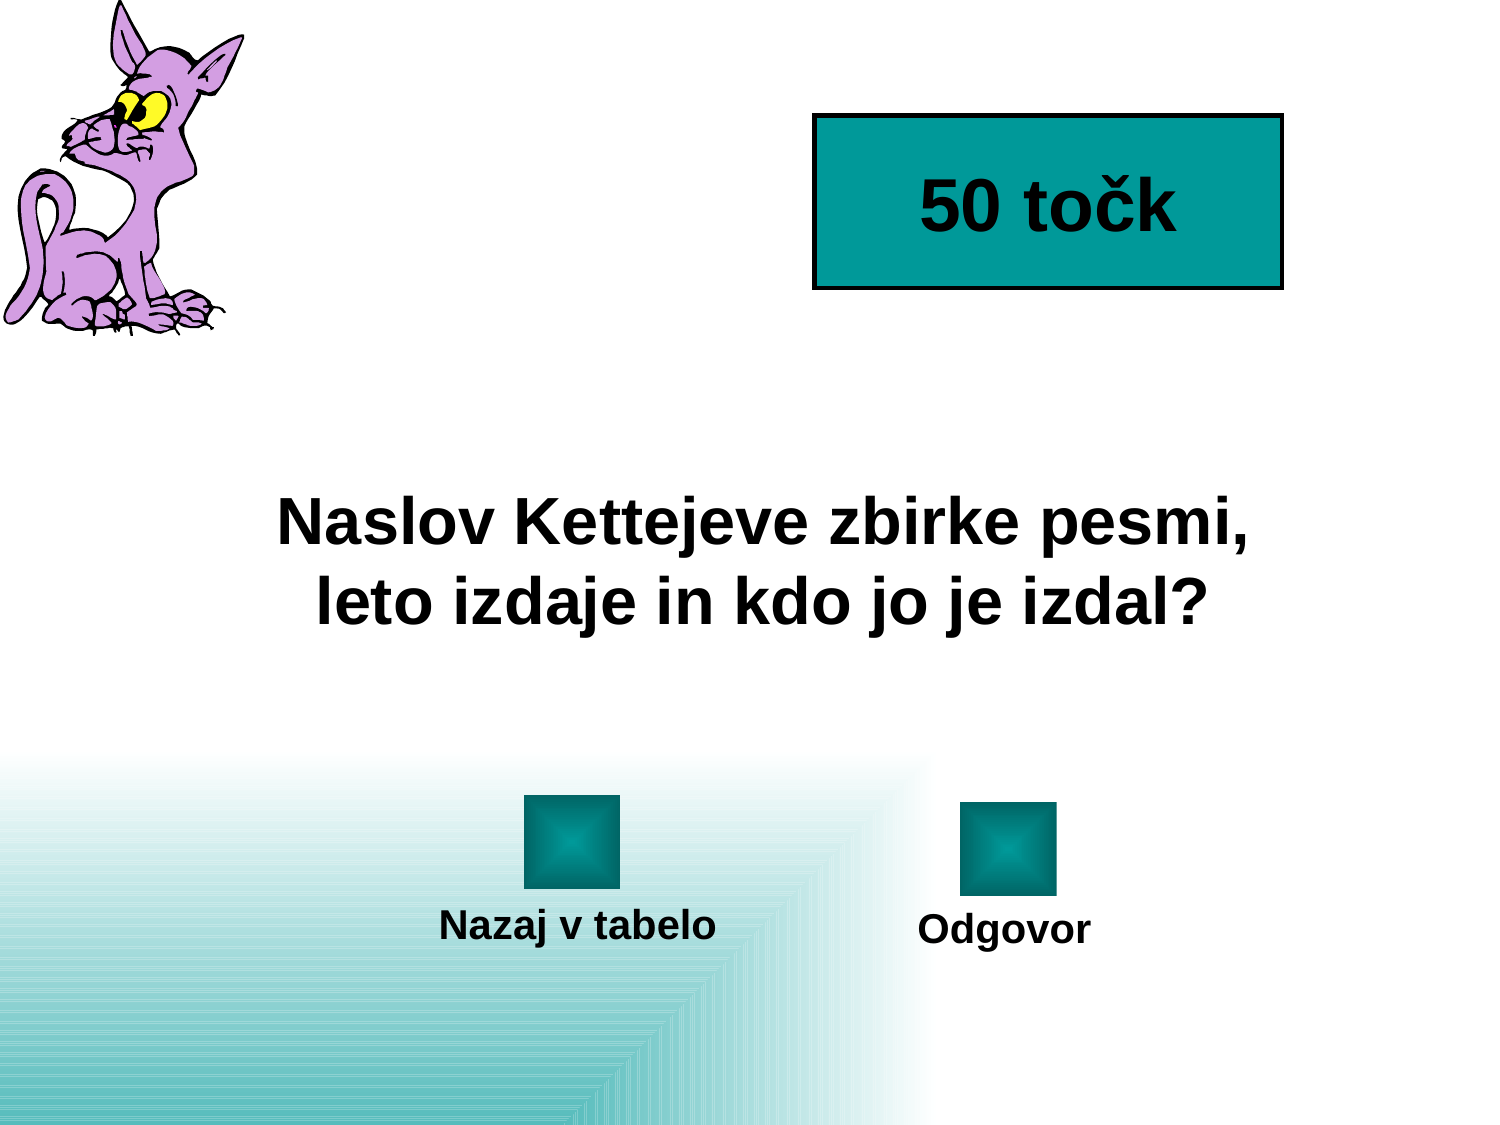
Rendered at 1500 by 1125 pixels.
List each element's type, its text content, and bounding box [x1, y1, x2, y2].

title Naslov Kettejeve zbirke pesmi, leto izdaje in kdo jo je izdal? [203, 396, 1325, 719]
text_box Nazaj v tabelo [403, 890, 752, 956]
text_box 50 točk [814, 115, 1282, 288]
text_box [959, 802, 1057, 896]
text_box [523, 795, 621, 889]
text_box Odgovor [859, 894, 1150, 959]
